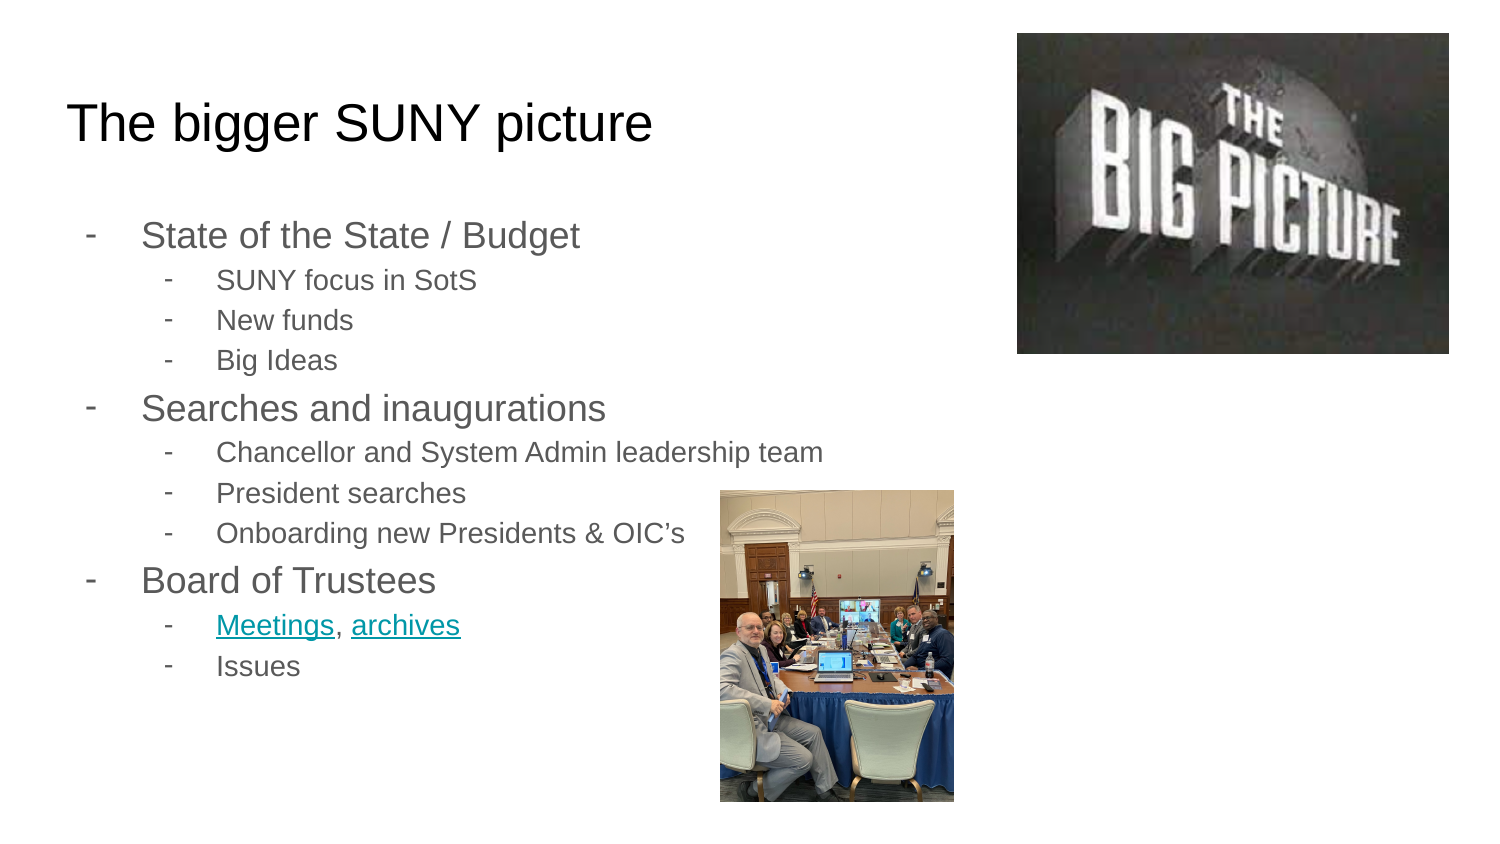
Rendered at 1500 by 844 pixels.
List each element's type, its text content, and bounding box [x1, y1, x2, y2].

picture [1016, 33, 1450, 355]
picture [719, 490, 954, 803]
title The bigger SUNY picture [51, 72, 1011, 167]
list State of the State / Budget SUNY focus in SotS New funds Big Ideas Searches and inaugurations Chancellor and System Admin leadership team President searches Onboarding new Presidents & OIC’s Board of Trustees Meetings, archives Issues [51, 189, 1449, 750]
